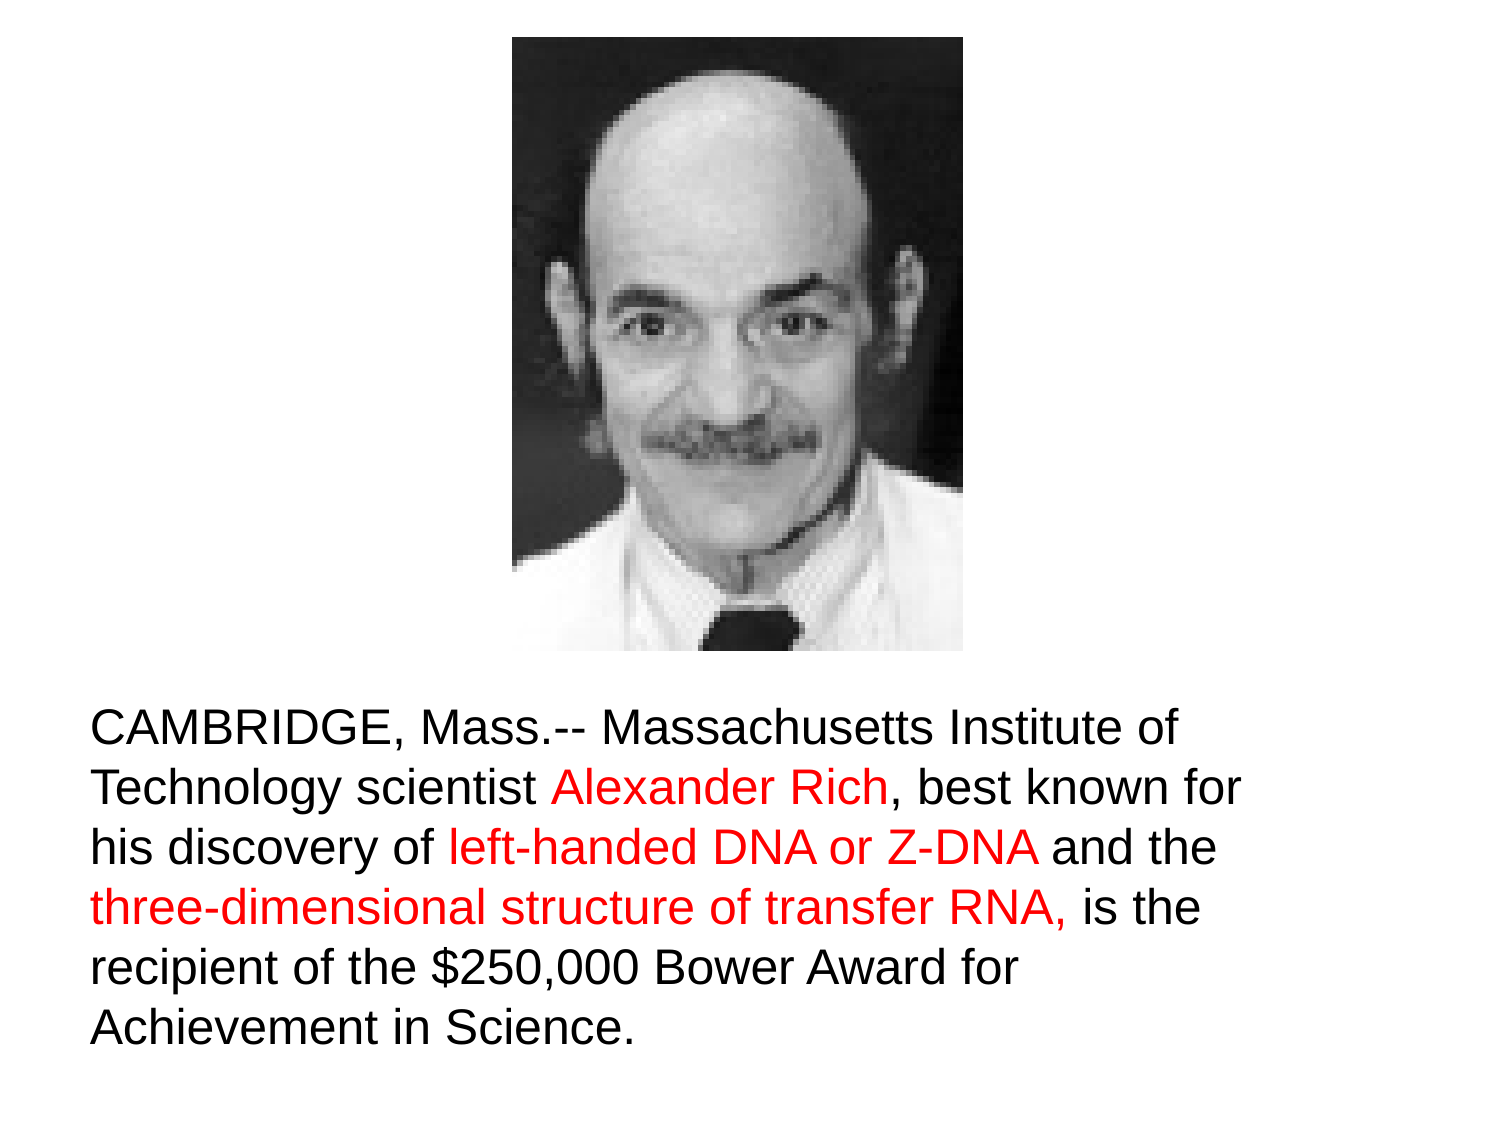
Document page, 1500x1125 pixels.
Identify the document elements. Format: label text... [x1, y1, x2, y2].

picture [512, 37, 963, 651]
text_box CAMBRIDGE, Mass.-- Massachusetts Institute of Technology scientist Alexander Rich, best known for his discovery of left-handed DNA or Z-DNA and the three-dimensional structure of transfer RNA, is the recipient of the $250,000 Bower Award for Achievement in Science. [75, 687, 1325, 1063]
